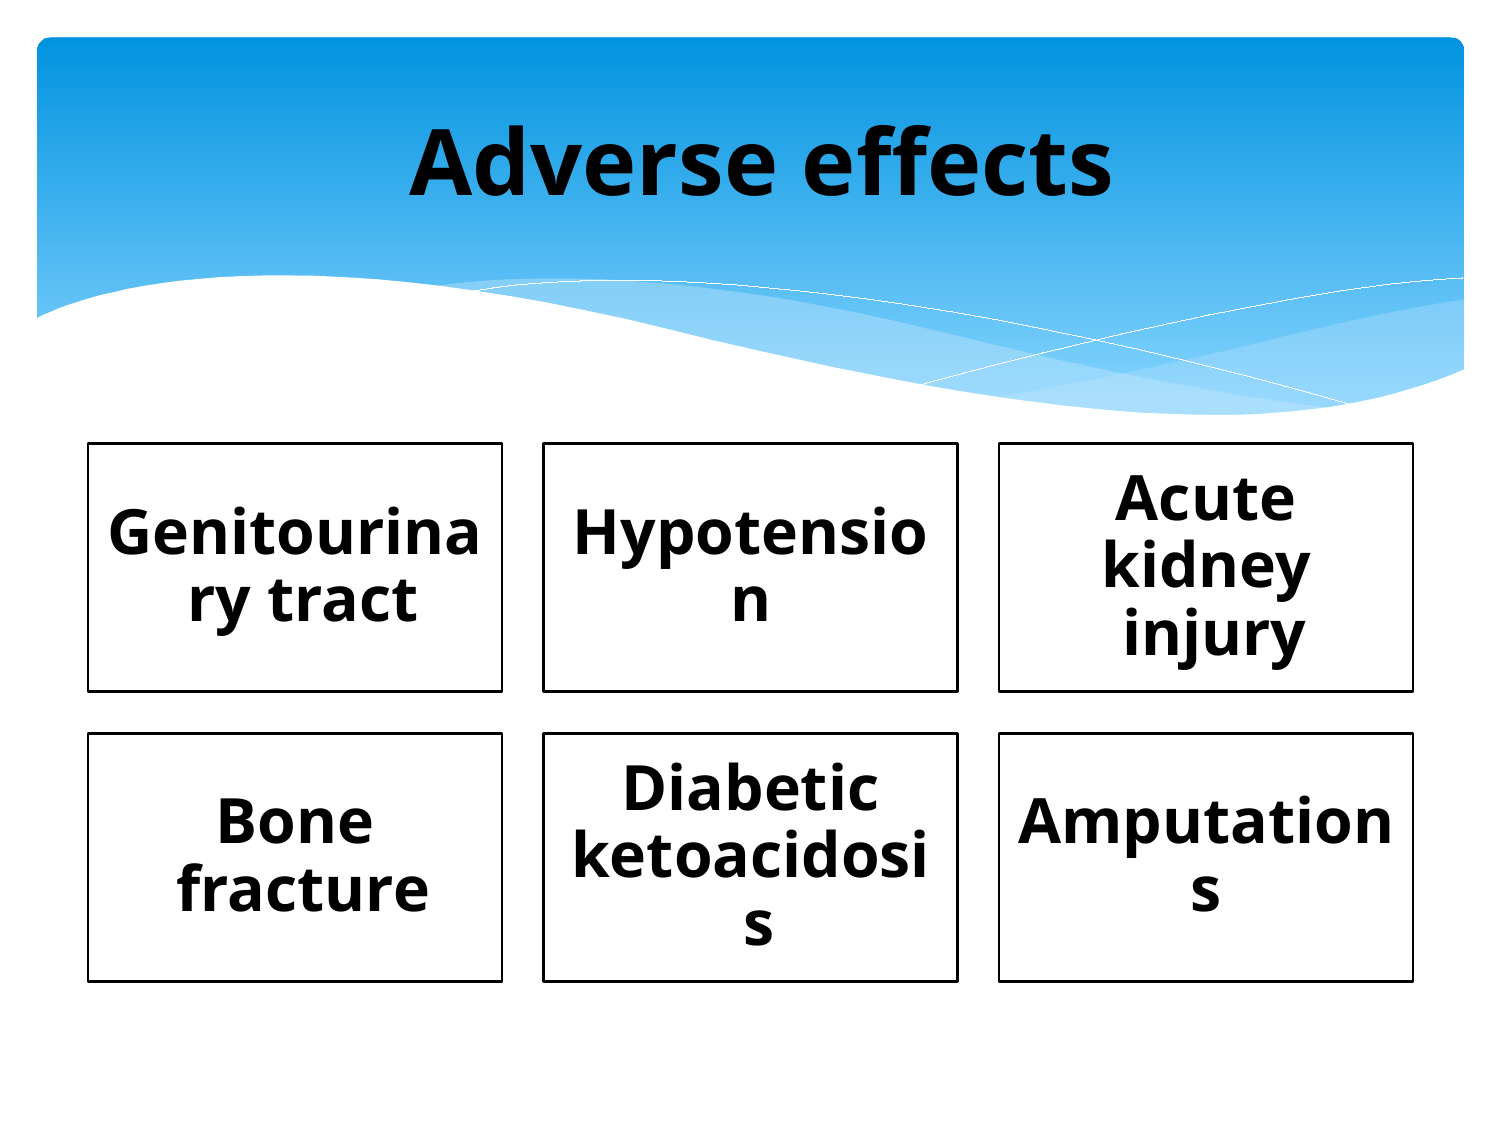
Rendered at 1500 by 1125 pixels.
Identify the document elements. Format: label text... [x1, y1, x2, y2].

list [87, 424, 1414, 1001]
title Adverse effects [75, 55, 1425, 261]
